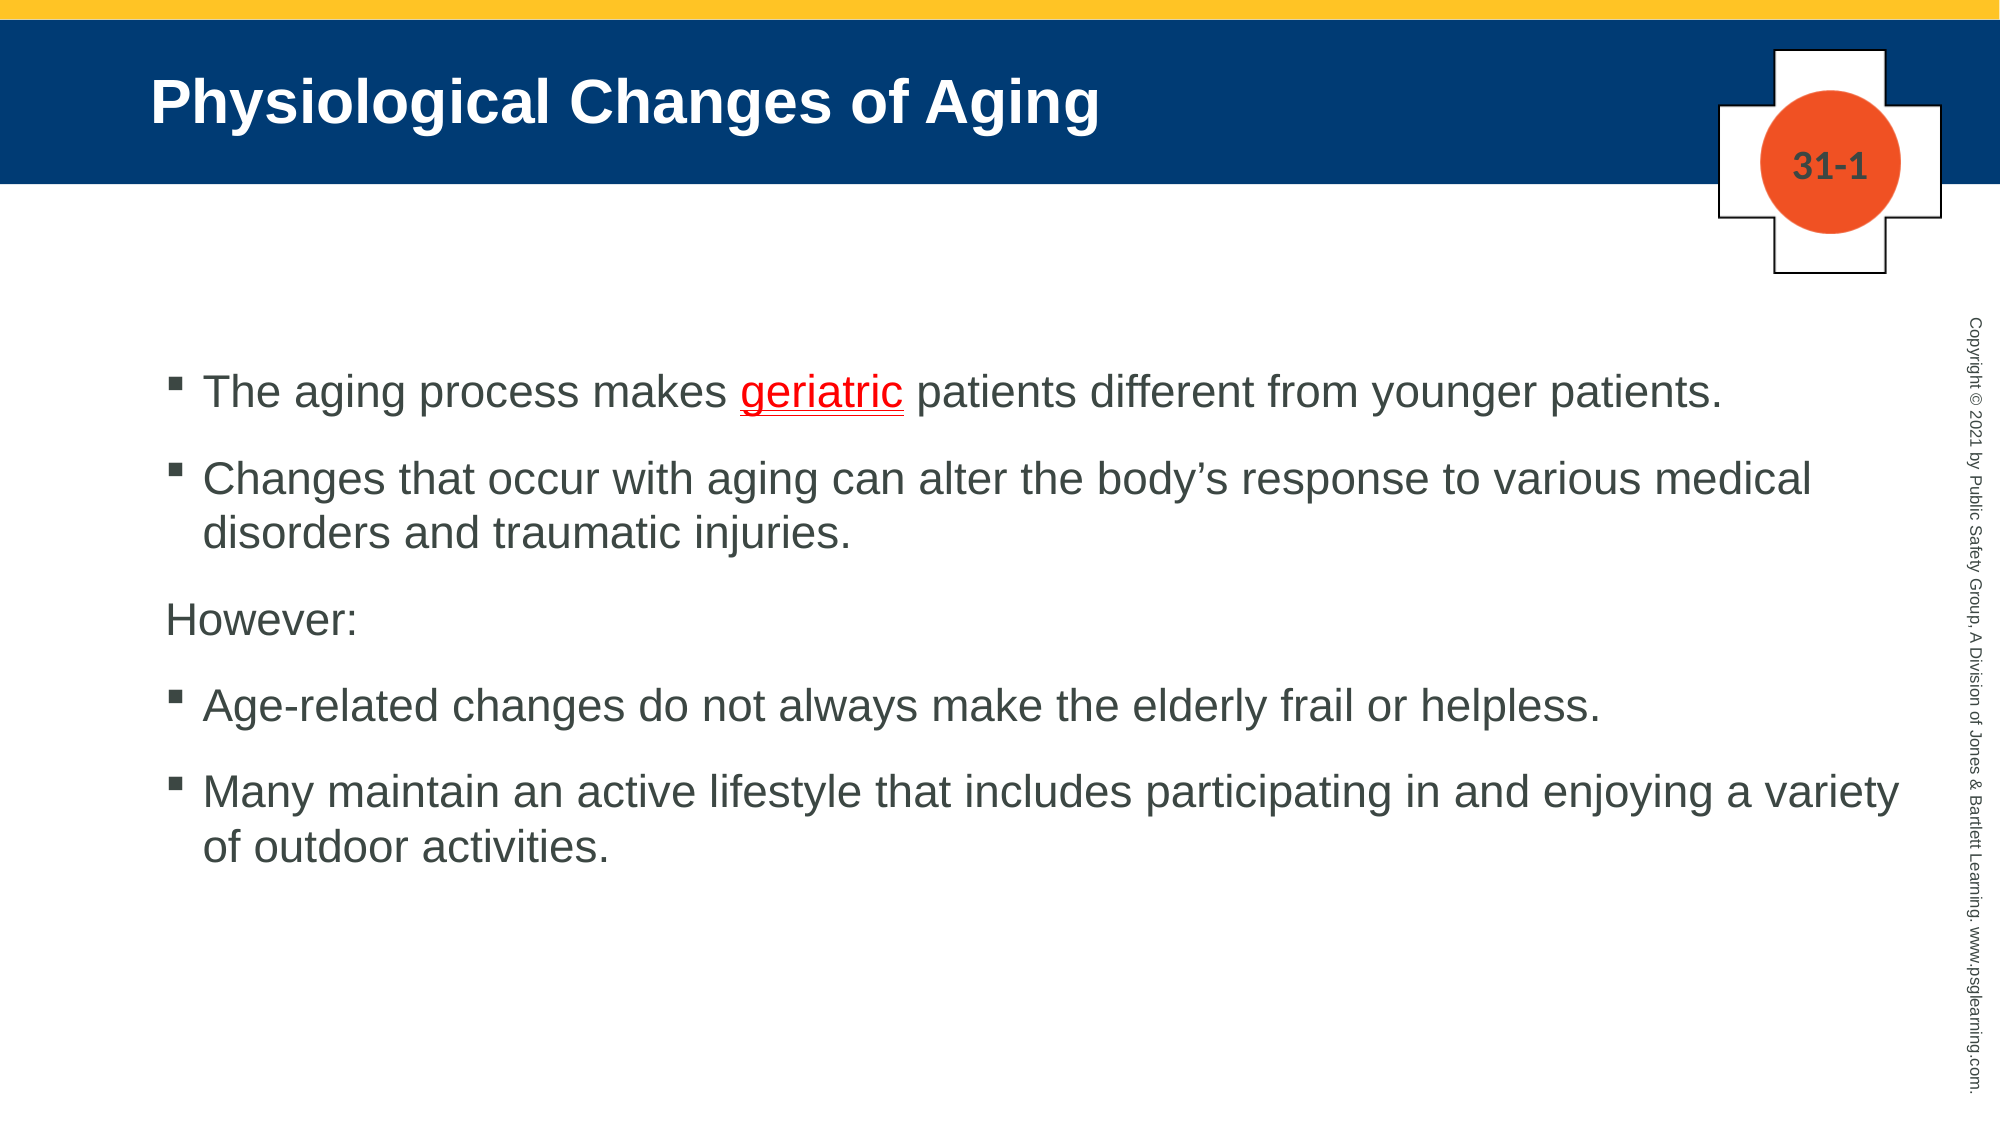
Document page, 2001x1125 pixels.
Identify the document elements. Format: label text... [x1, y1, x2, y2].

picture [1718, 49, 1942, 274]
list The aging process makes geriatric patients different from younger patients. Changes that occur with aging can alter the body’s response to various medical disorders and traumatic injuries. However: Age-related changes do not always make the elderly frail or helpless. Many maintain an active lifestyle that includes participating in and enjoying a variety of outdoor activities. [150, 354, 1942, 1016]
title Physiological Changes of Aging [0, 19, 2000, 185]
